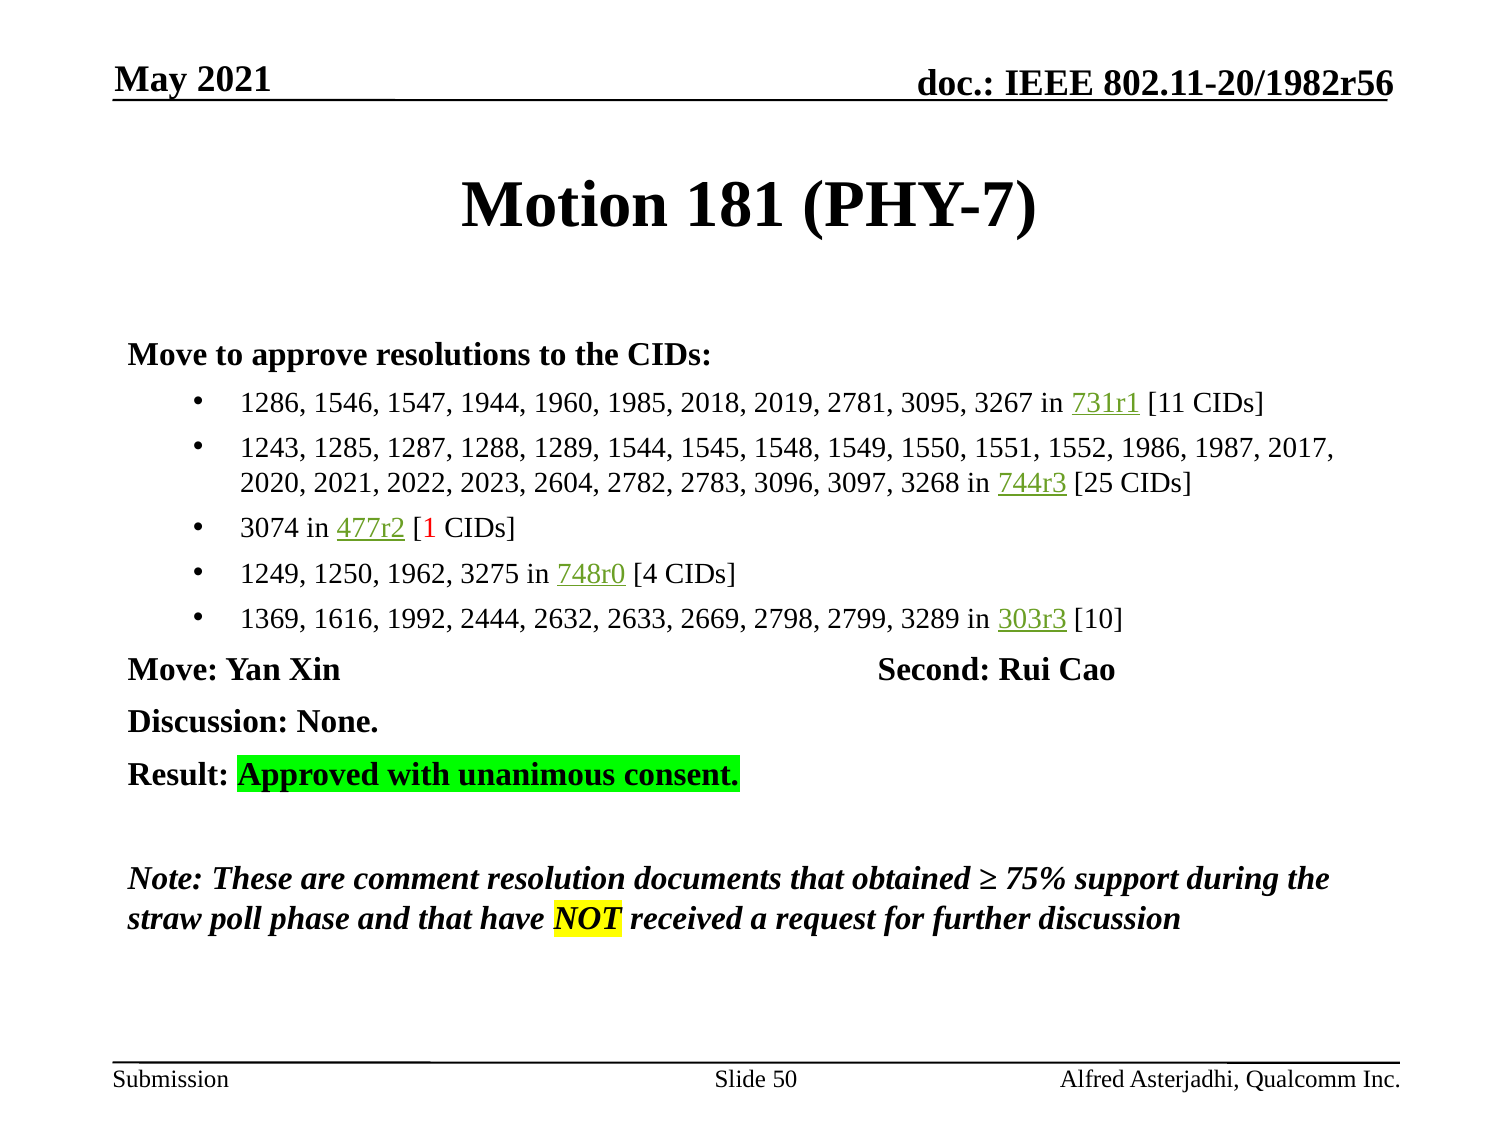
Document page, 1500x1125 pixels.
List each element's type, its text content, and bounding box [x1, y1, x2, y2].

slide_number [114, 54, 423, 100]
slide_number Slide 50 [712, 1061, 800, 1123]
title Motion 181 (PHY-7) [112, 112, 1388, 288]
list Move to approve resolutions to the CIDs: 1286, 1546, 1547, 1944, 1960, 1985, 2018, 2019, 2781, 3095, 3267 in 731r1 [11 CIDs] 1243, 1285, 1287, 1288, 1289, 1544, 1545, 1548, 1549, 1550, 1551, 1552, 1986, 1987, 2017, 2020, 2021, 2022, 2023, 2604, 2782, 2783, 3096, 3097, 3268 in 744r3 [25 CIDs] 3074 in 477r2 [1 CIDs] 1249, 1250, 1962, 3275 in 748r0 [4 CIDs] 1369, 1616, 1992, 2444, 2632, 2633, 2669, 2798, 2799, 3289 in 303r3 [10] Move: Yan Xin Second: Rui Cao Discussion: None. Result: Approved with unanimous consent. Note: These are comment resolution documents that obtained ≥ 75% support during the straw poll phase and that have NOT received a request for further discussion [112, 324, 1388, 1063]
footer Alfred Asterjadhi, Qualcomm Inc. [878, 1061, 1402, 1093]
